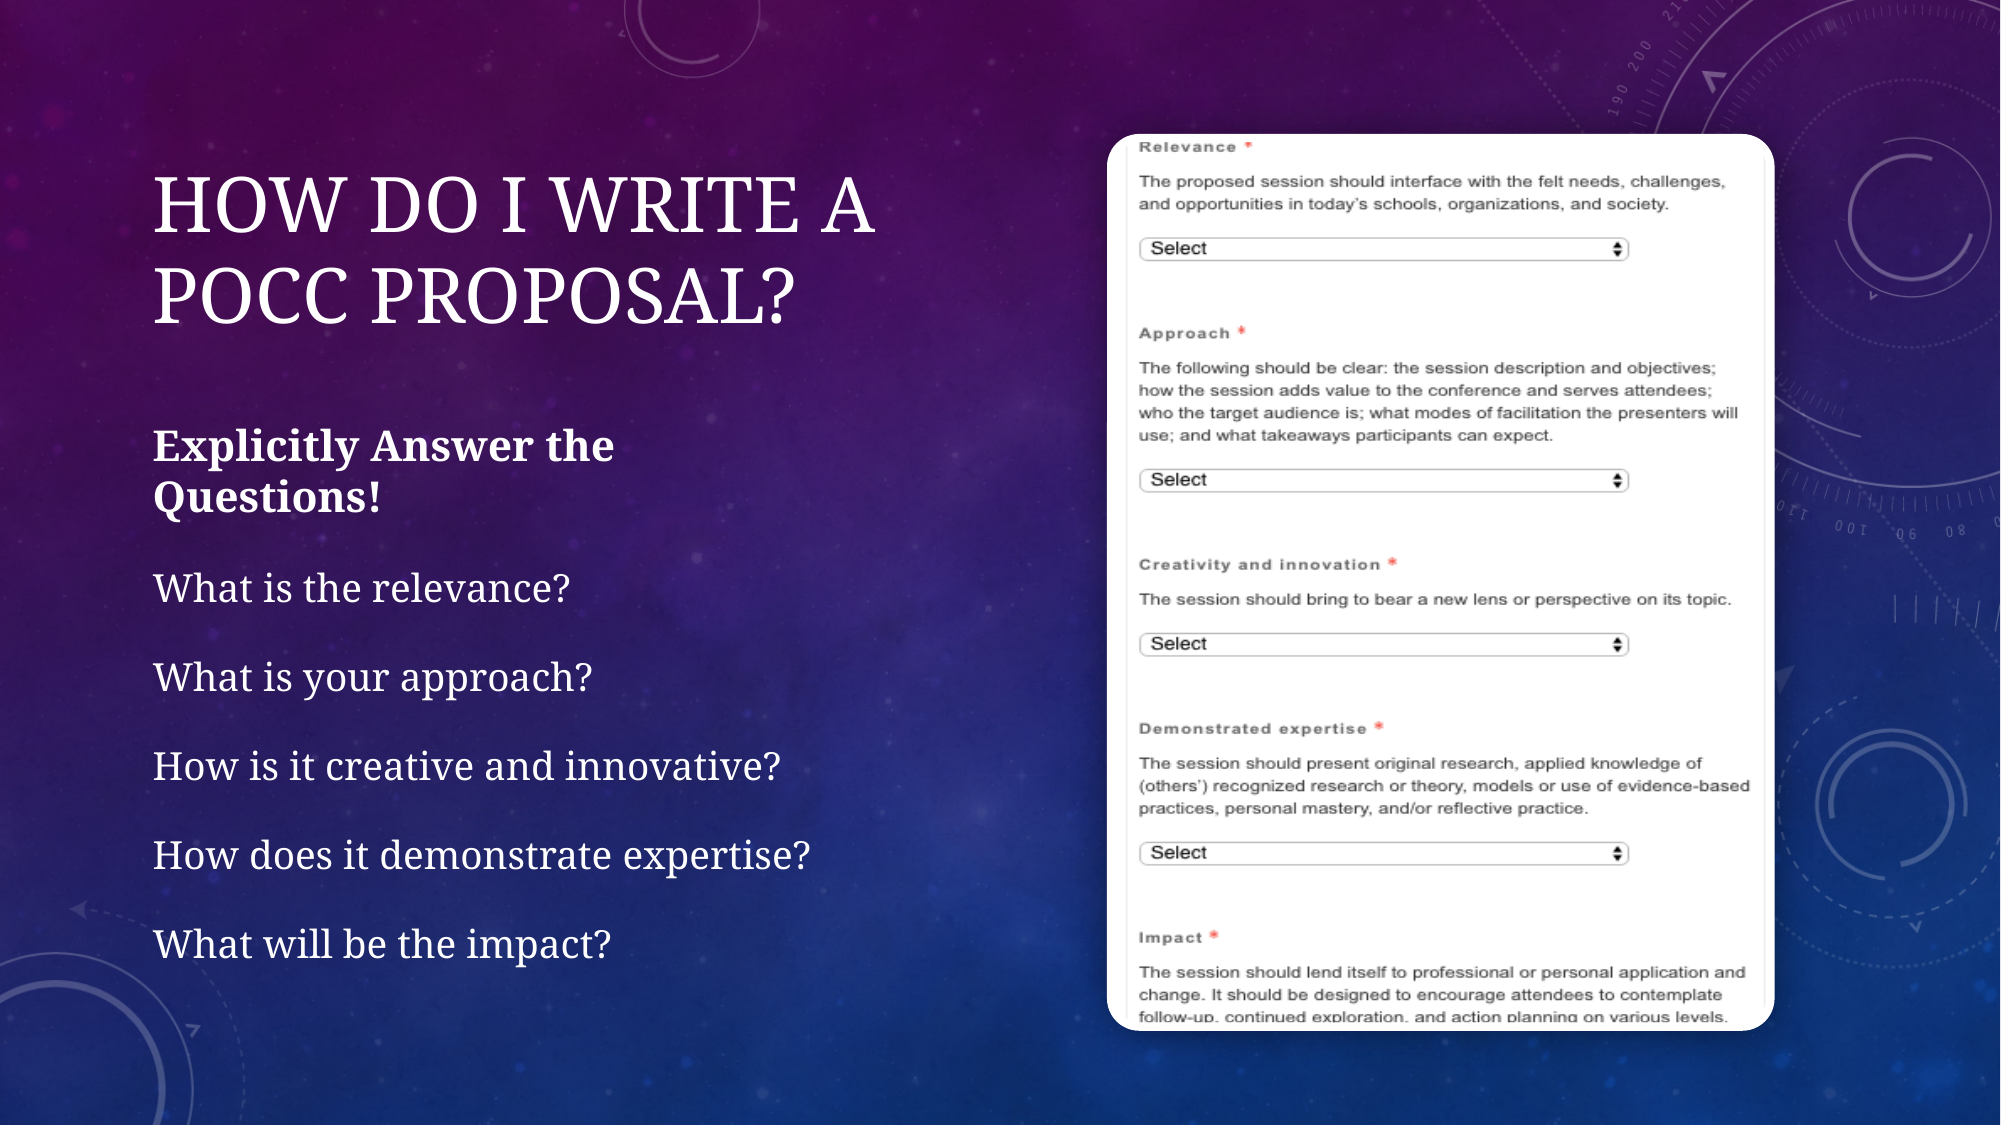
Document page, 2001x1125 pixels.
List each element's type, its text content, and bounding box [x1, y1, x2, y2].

list Explicitly Answer the Questions! What is the relevance? What is your approach? How is it creative and innovative? How does it demonstrate expertise? What will be the impact? [137, 411, 838, 1027]
picture [0, 0, 2001, 1125]
title How Do I Write a PoCC Proposal? [137, 75, 938, 347]
